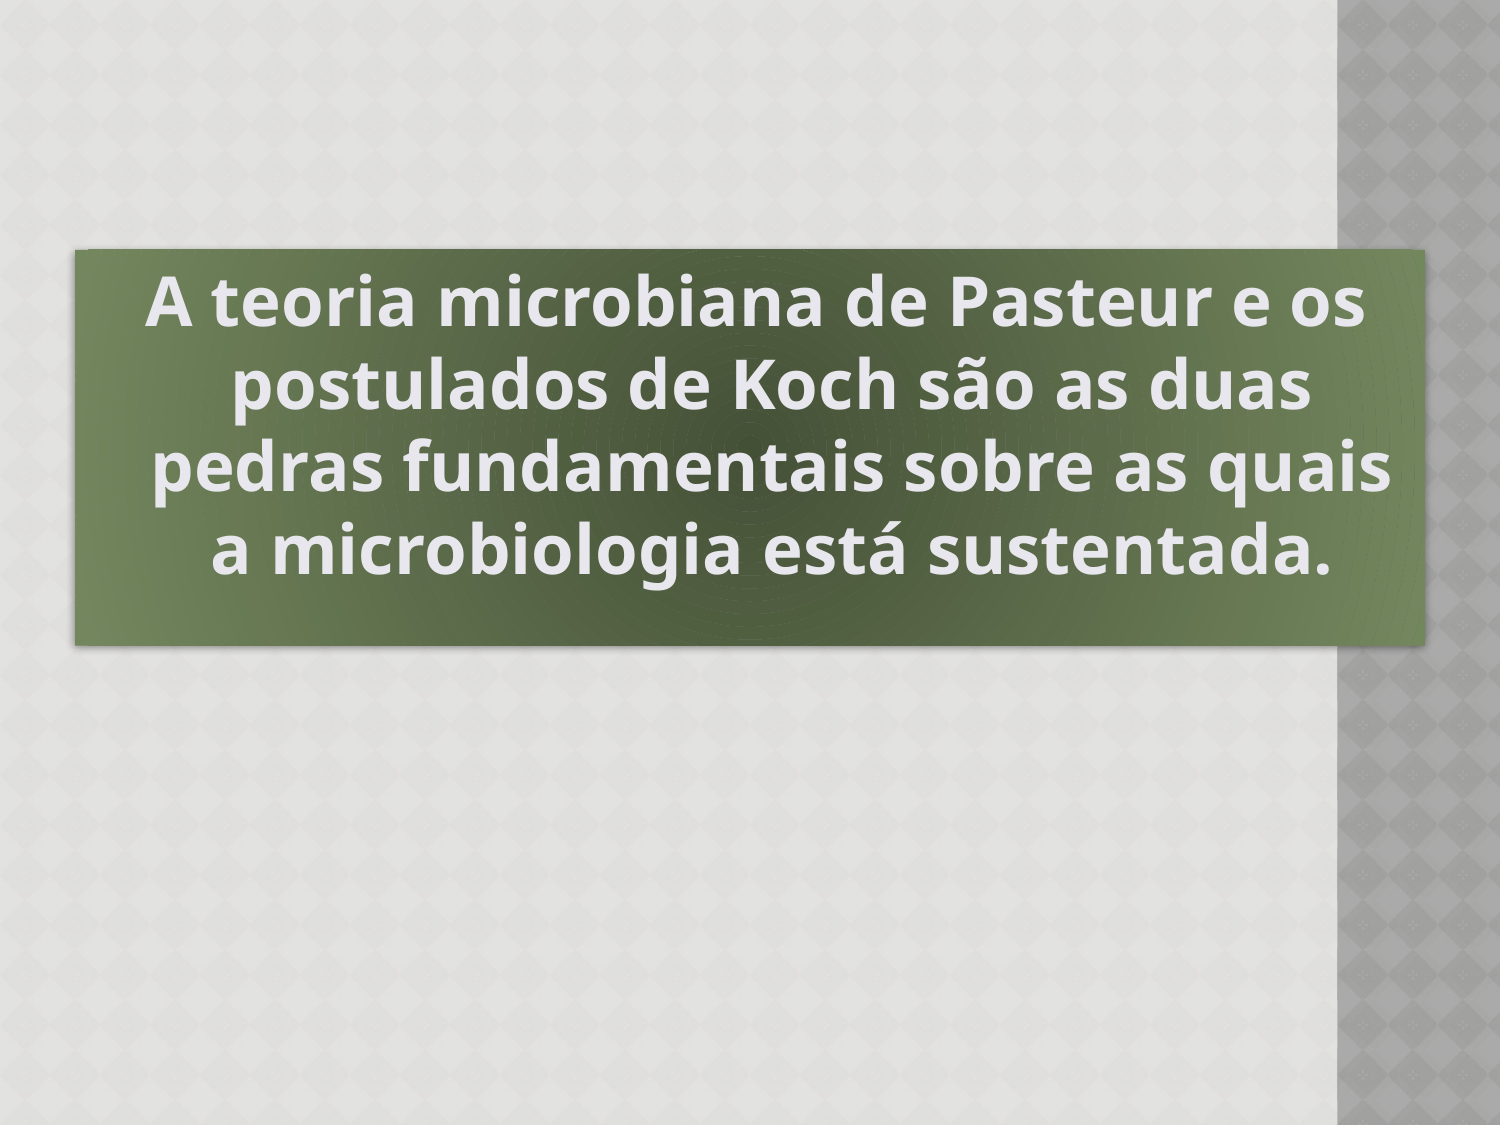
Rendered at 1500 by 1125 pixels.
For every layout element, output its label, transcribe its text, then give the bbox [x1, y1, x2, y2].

list A teoria microbiana de Pasteur e os postulados de Koch são as duas pedras fundamentais sobre as quais a microbiologia está sustentada. [75, 249, 1425, 646]
